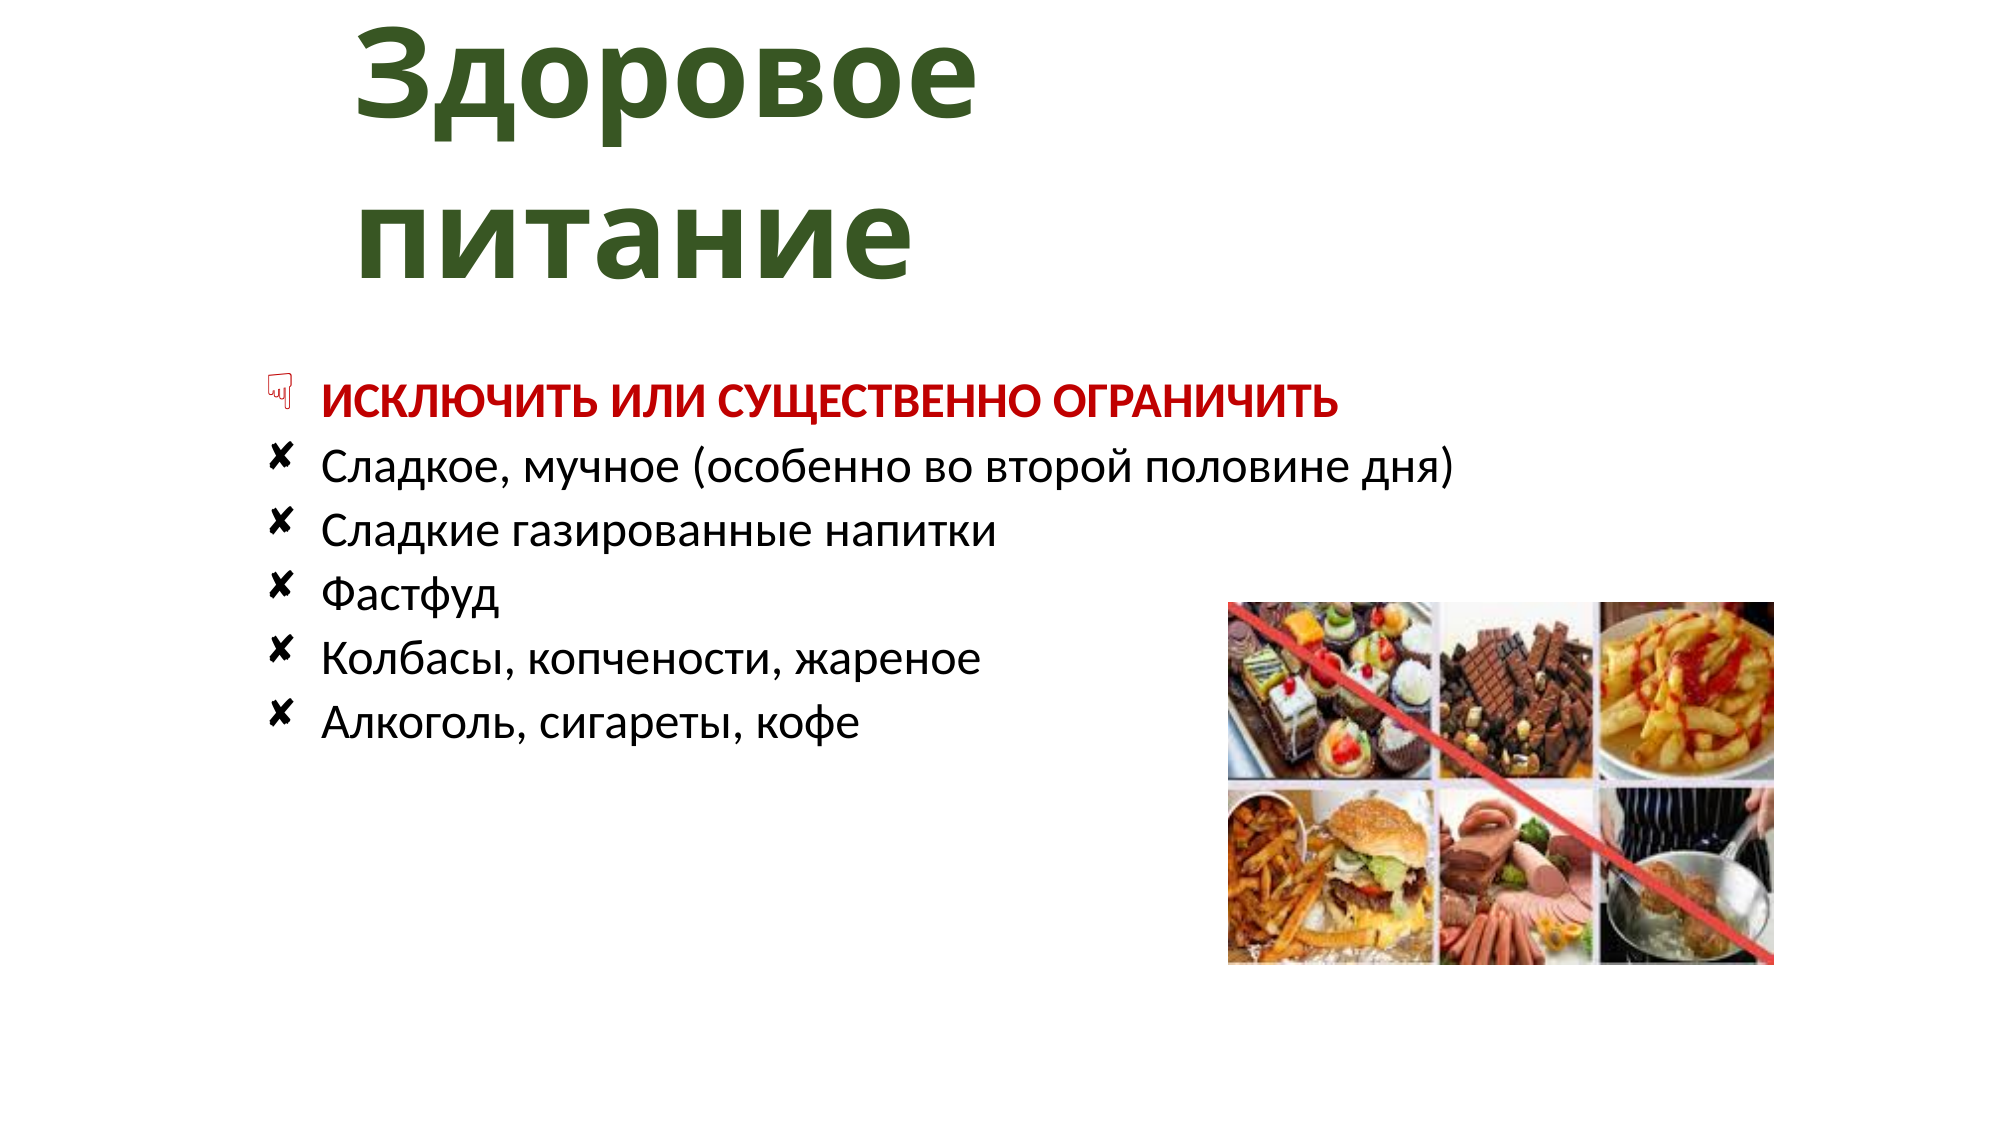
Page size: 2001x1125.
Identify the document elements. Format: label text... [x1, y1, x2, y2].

title Здоровое питание [337, 155, 1382, 311]
picture [1228, 602, 1774, 965]
subtitle ИСКЛЮЧИТЬ ИЛИ СУЩЕСТВЕННО ОГРАНИЧИТЬ Сладкое, мучное (особенно во второй половине дня) Сладкие газированные напитки Фастфуд Колбасы, копчености, жареное Алкоголь, сигареты, кофе [249, 356, 1750, 965]
